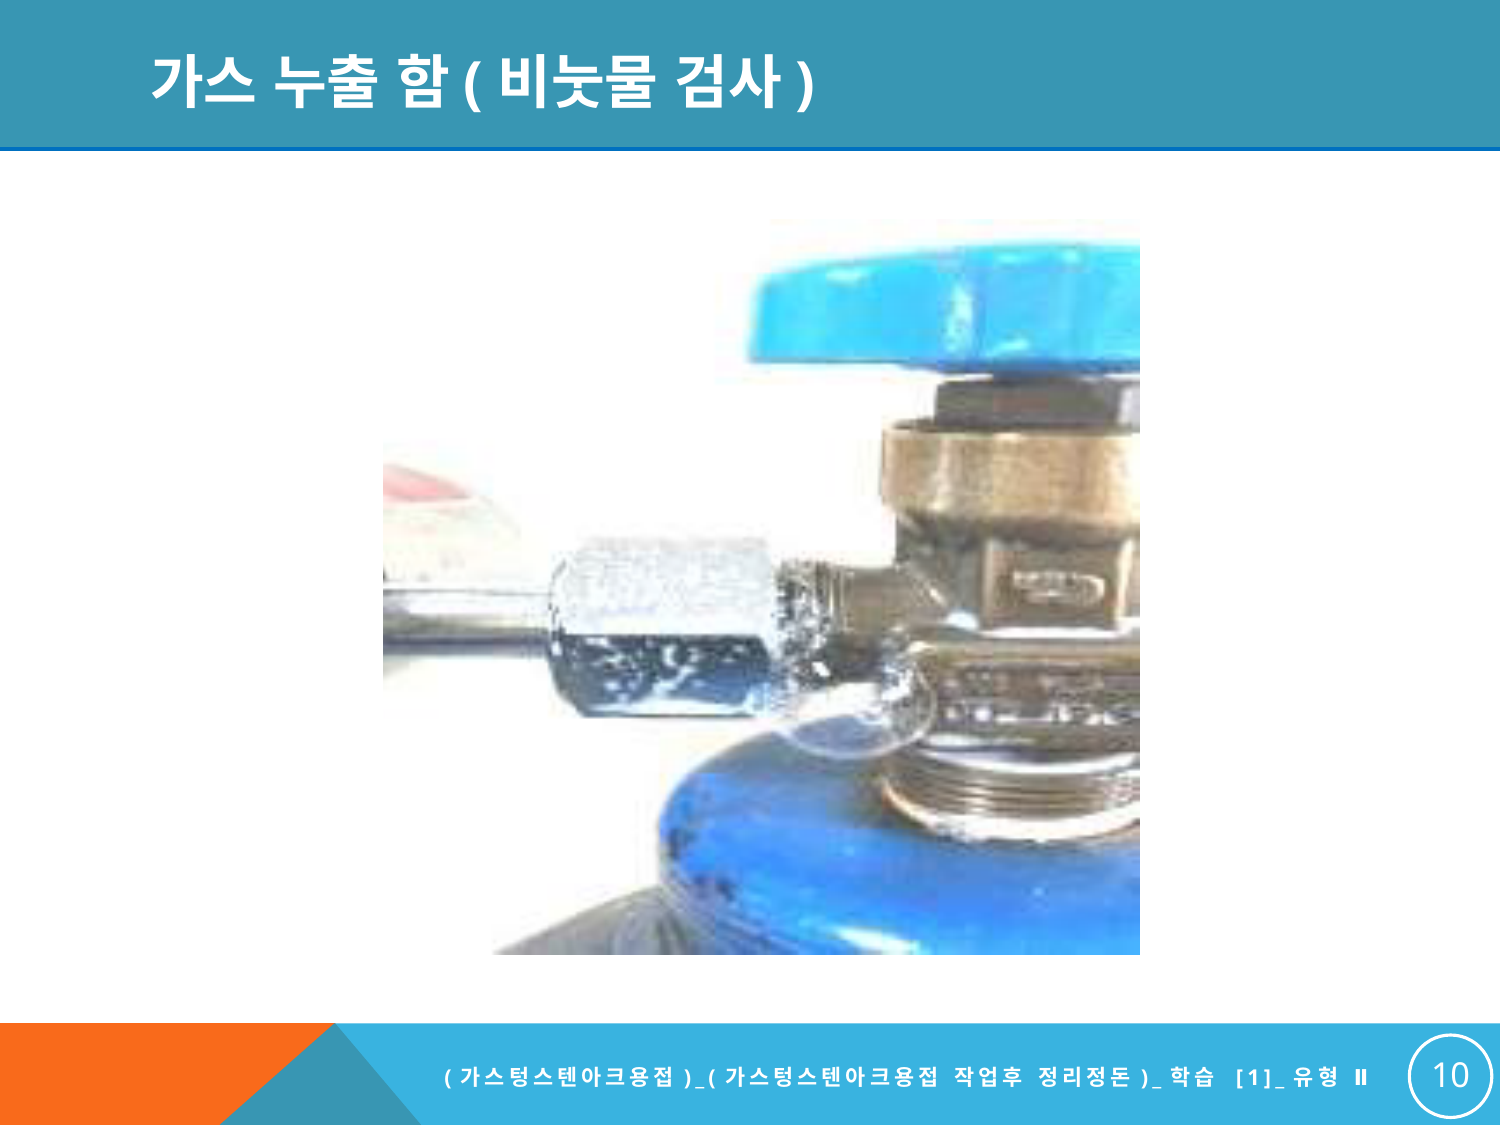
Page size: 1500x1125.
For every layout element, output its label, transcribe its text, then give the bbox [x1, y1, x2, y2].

slide_number 10 [1407, 1033, 1494, 1120]
text_box [0, 0, 1500, 74]
text_box [0, 74, 1500, 150]
picture [383, 219, 1140, 956]
footer (가스텅스텐아크용접)_(가스텅스텐아크용접 작업후 정리정돈)_학습 [1]_유형 Ⅱ [301, 1053, 1384, 1099]
